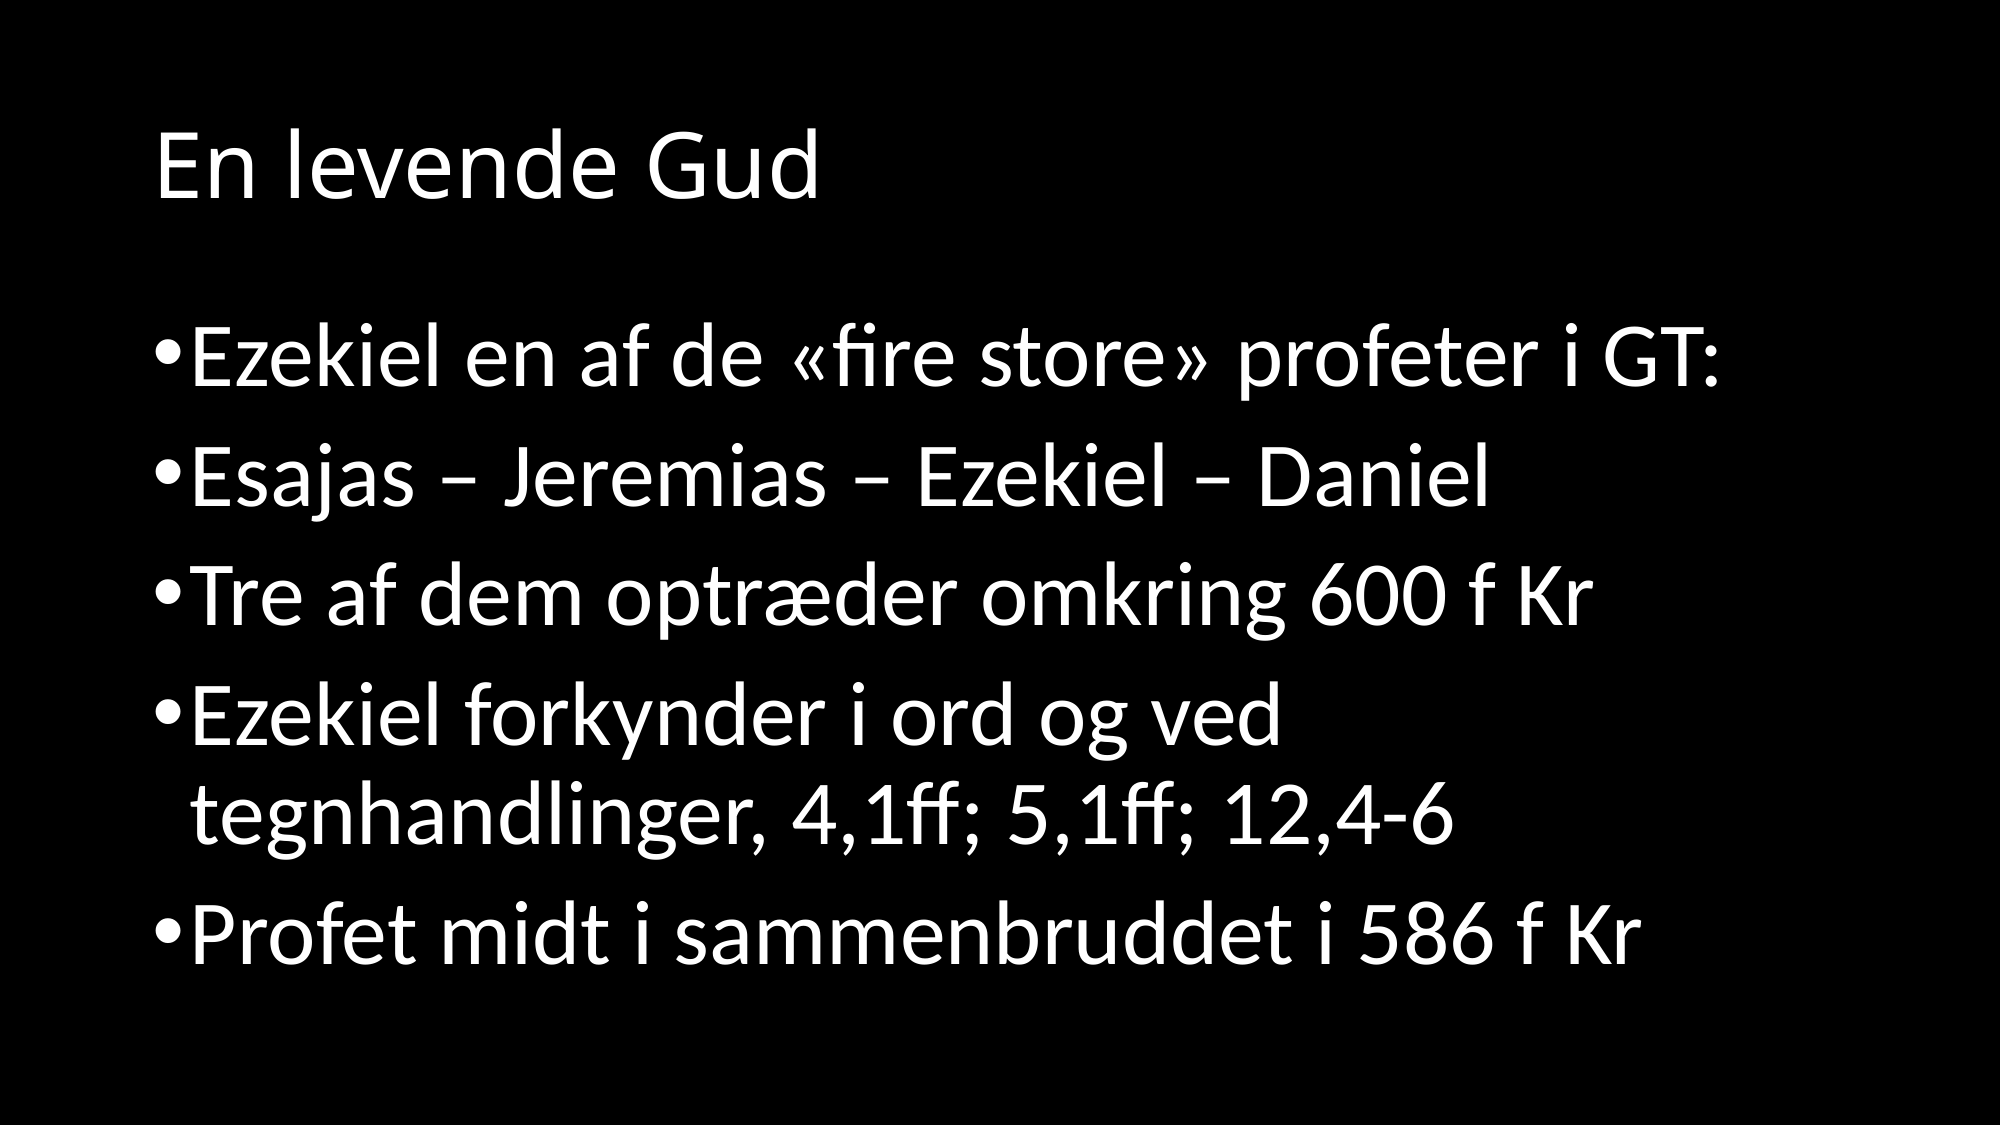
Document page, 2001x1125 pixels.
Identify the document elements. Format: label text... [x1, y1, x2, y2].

title En levende Gud [137, 59, 1863, 278]
list Ezekiel en af de «fire store» profeter i GT: Esajas – Jeremias – Ezekiel – Daniel Tre af dem optræder omkring 600 f Kr Ezekiel forkynder i ord og ved tegnhandlinger, 4,1ff; 5,1ff; 12,4-6 Profet midt i sammenbruddet i 586 f Kr [137, 299, 1863, 1014]
